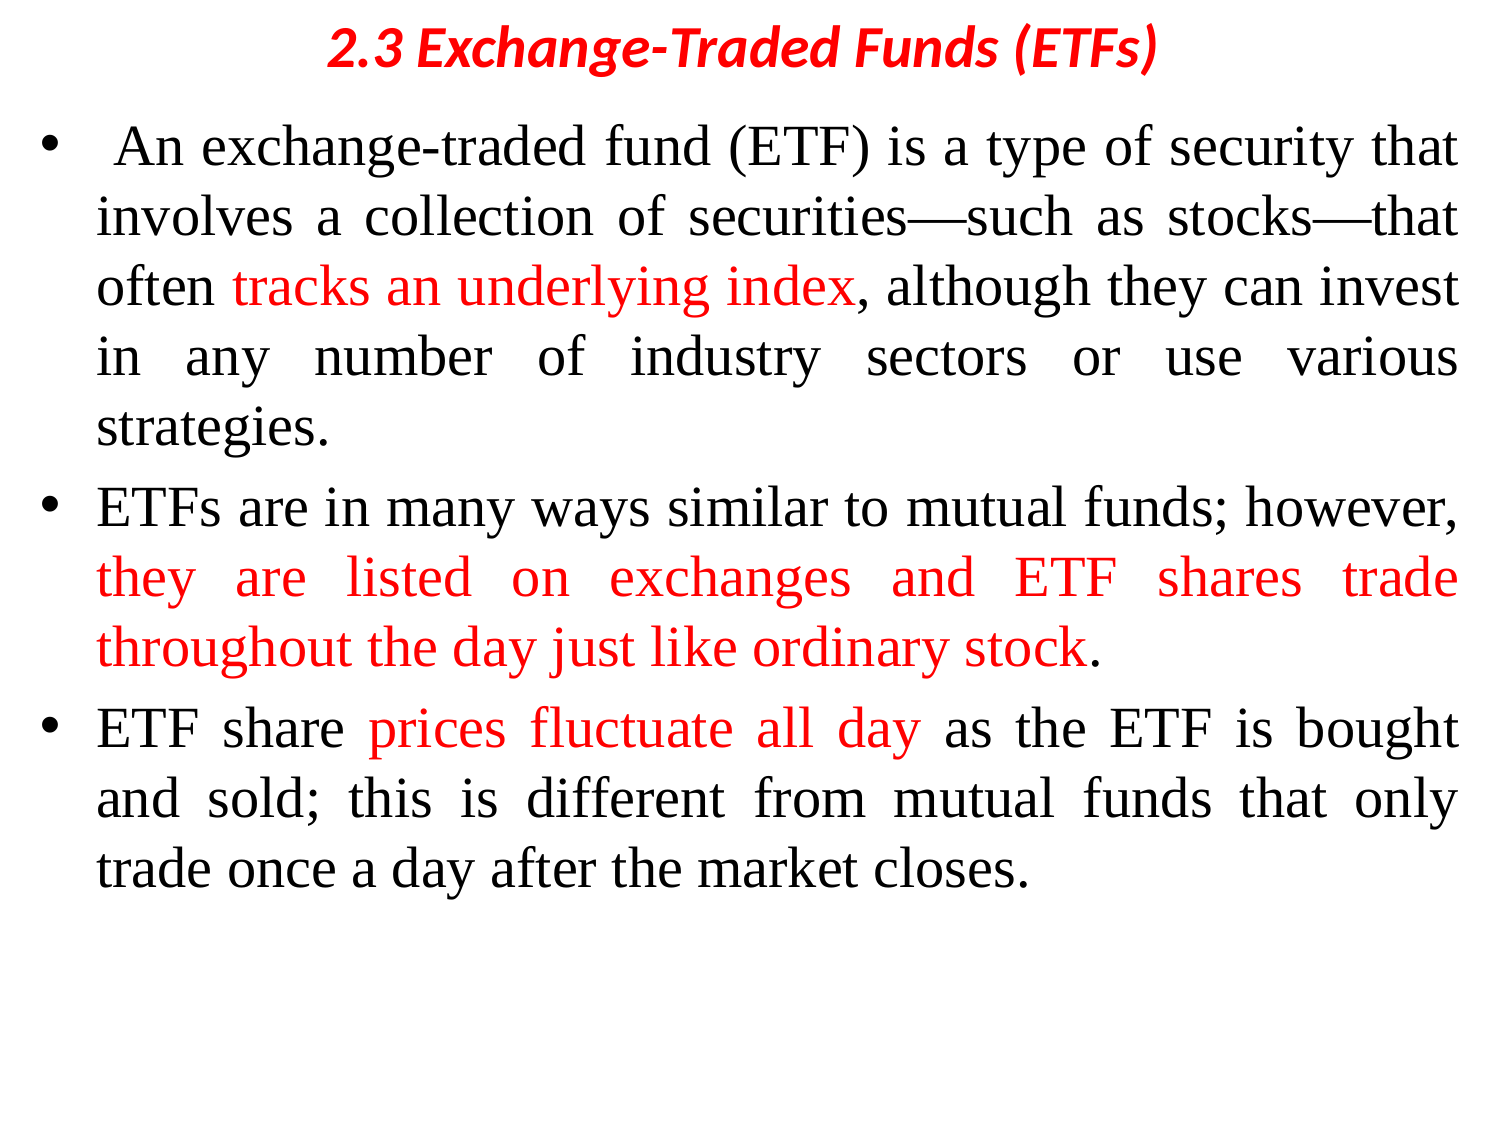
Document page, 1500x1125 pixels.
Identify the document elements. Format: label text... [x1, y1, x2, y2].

list An exchange-traded fund (ETF) is a type of security that involves a collection of securities—such as stocks—that often tracks an underlying index, although they can invest in any number of industry sectors or use various strategies. ETFs are in many ways similar to mutual funds; however, they are listed on exchanges and ETF shares trade throughout the day just like ordinary stock. ETF share prices fluctuate all day as the ETF is bought and sold; this is different from mutual funds that only trade once a day after the market closes. [24, 99, 1475, 1100]
title 2.3 Exchange-Traded Funds (ETFs) [75, 0, 1425, 88]
